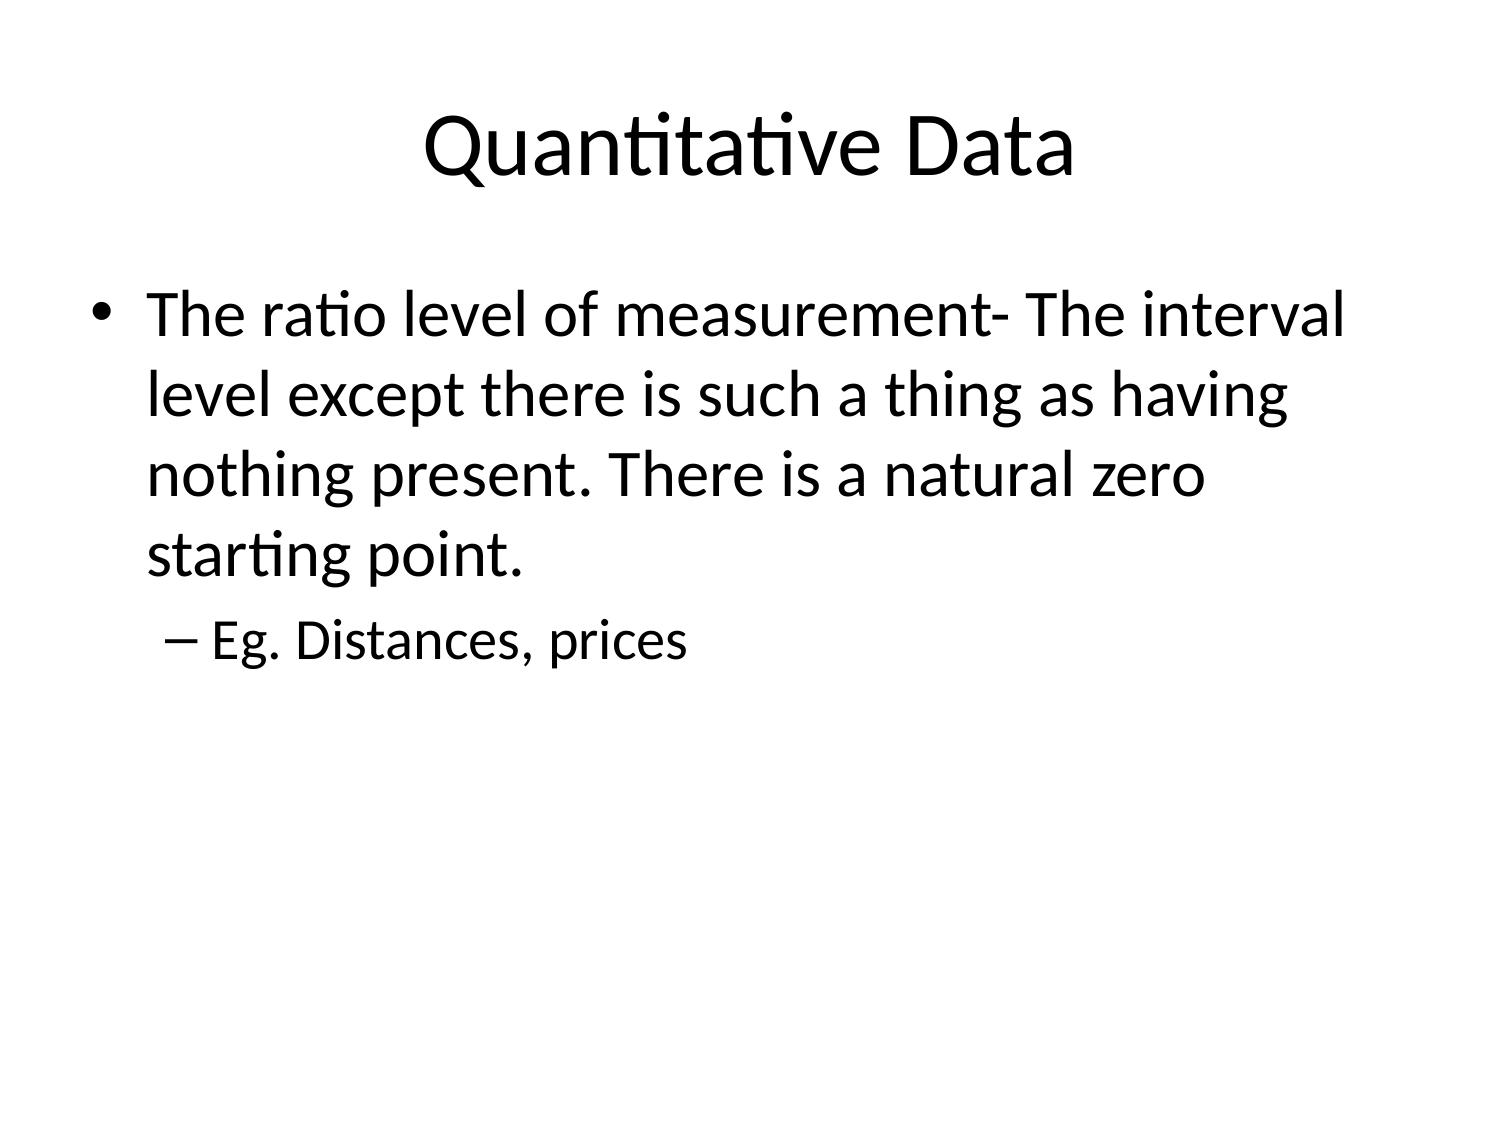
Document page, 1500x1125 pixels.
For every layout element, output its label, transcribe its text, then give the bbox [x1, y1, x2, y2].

title Quantitative Data [75, 45, 1425, 233]
list The ratio level of measurement- The interval level except there is such a thing as having nothing present. There is a natural zero starting point. Eg. Distances, prices [75, 262, 1425, 1005]
